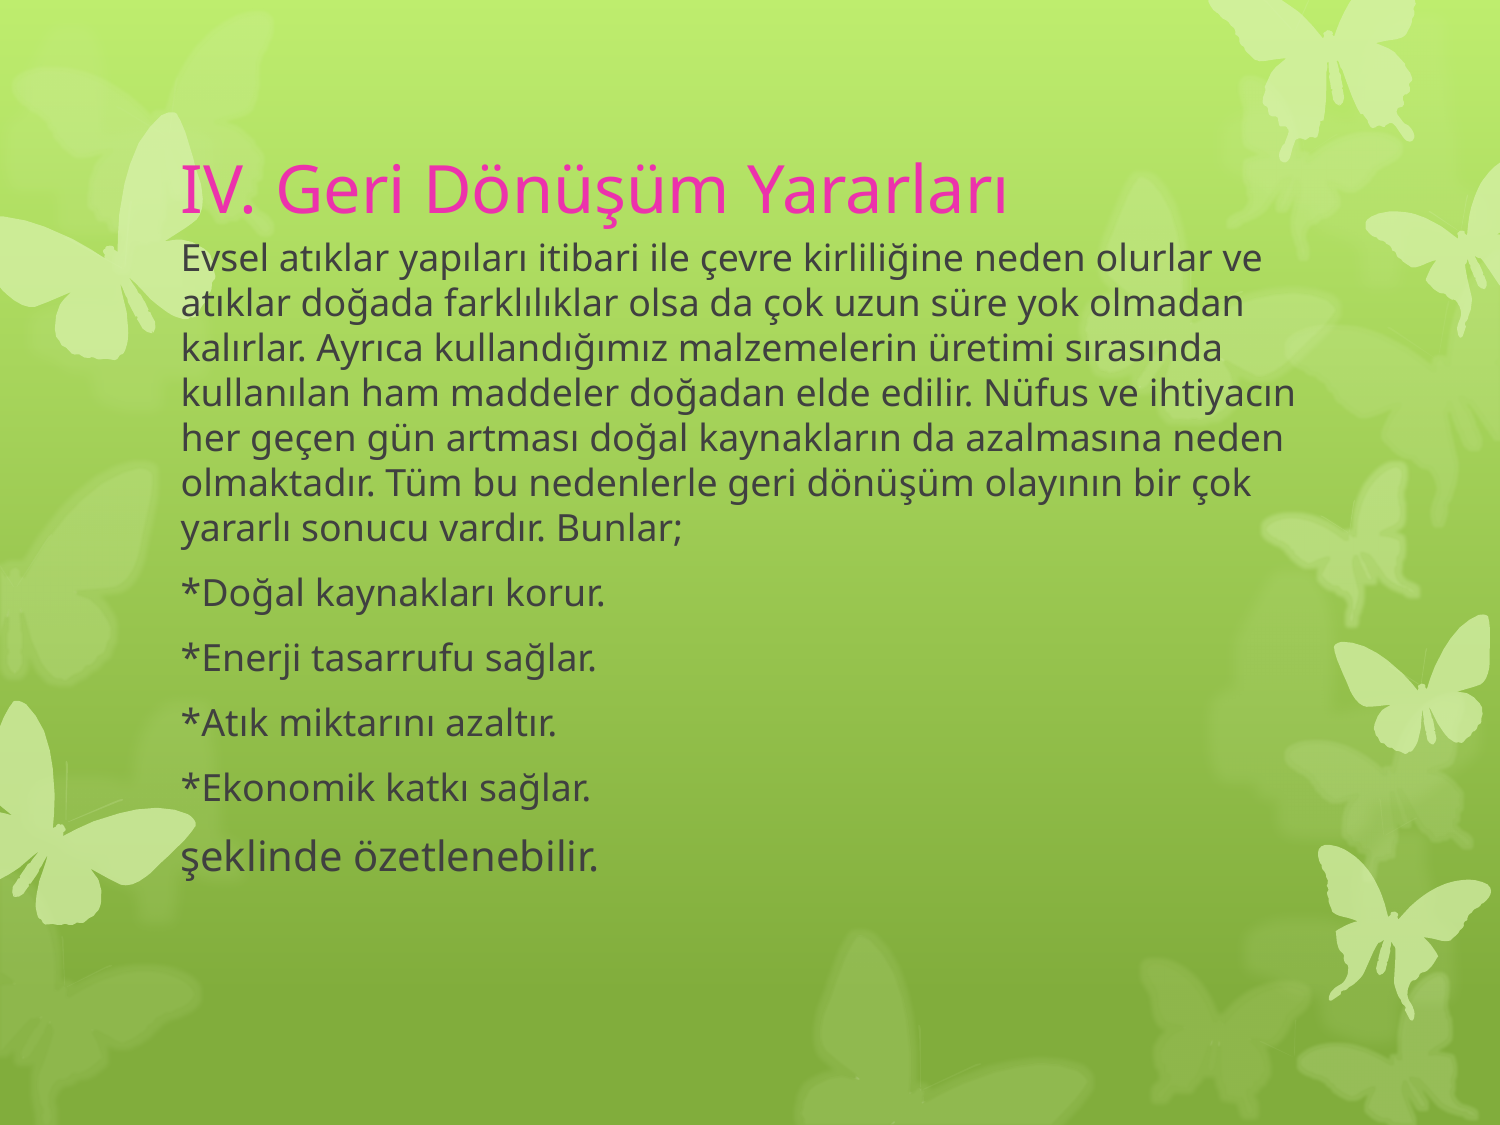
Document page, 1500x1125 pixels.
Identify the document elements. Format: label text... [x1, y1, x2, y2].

list Evsel atıklar yapıları itibari ile çevre kirliliğine neden olurlar ve atıklar doğada farklılıklar olsa da çok uzun süre yok olmadan kalırlar. Ayrıca kullandığımız malzemelerin üretimi sırasında kullanılan ham maddeler doğadan elde edilir. Nüfus ve ihtiyacın her geçen gün artması doğal kaynakların da azalmasına neden olmaktadır. Tüm bu nedenlerle geri dönüşüm olayının bir çok yararlı sonucu vardır. Bunlar; *Doğal kaynakları korur. *Enerji tasarrufu sağlar. *Atık miktarını azaltır. *Ekonomik katkı sağlar. şeklinde özetlenebilir. [165, 66, 1335, 1047]
